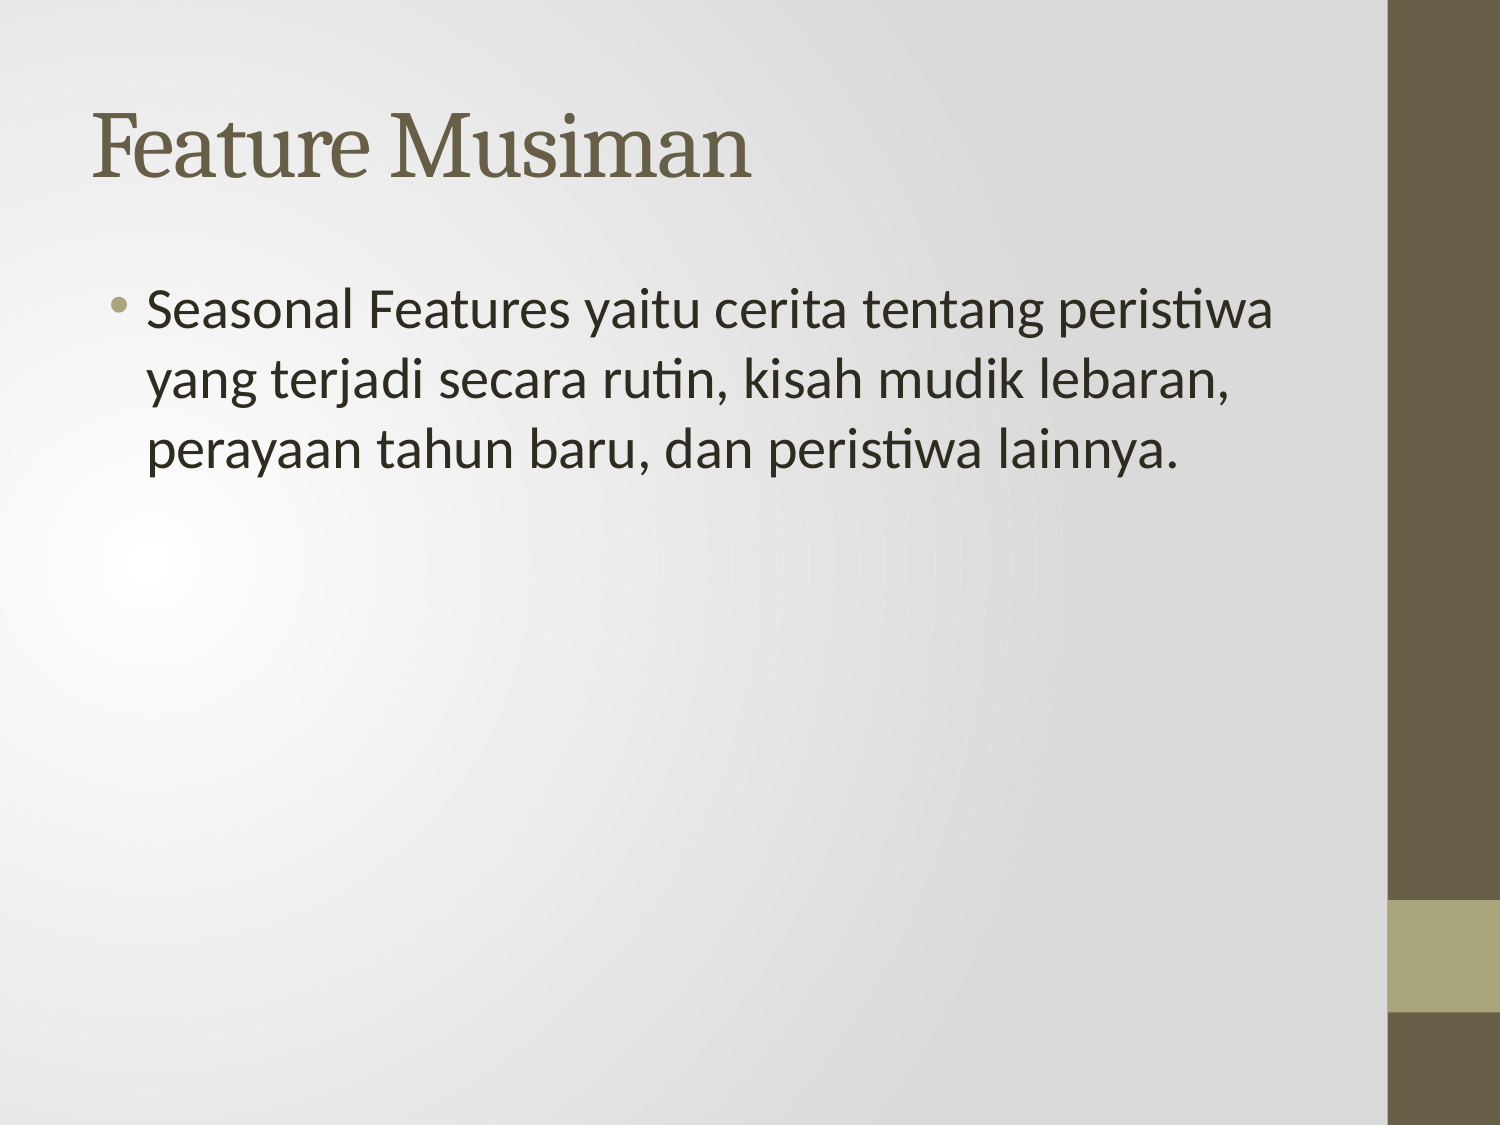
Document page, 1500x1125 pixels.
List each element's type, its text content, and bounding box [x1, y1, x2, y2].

title Feature Musiman [75, 45, 1325, 233]
list Seasonal Features yaitu cerita tentang peristiwa yang terjadi secara rutin, kisah mudik lebaran, perayaan tahun baru, dan peristiwa lainnya. [75, 262, 1325, 1050]
